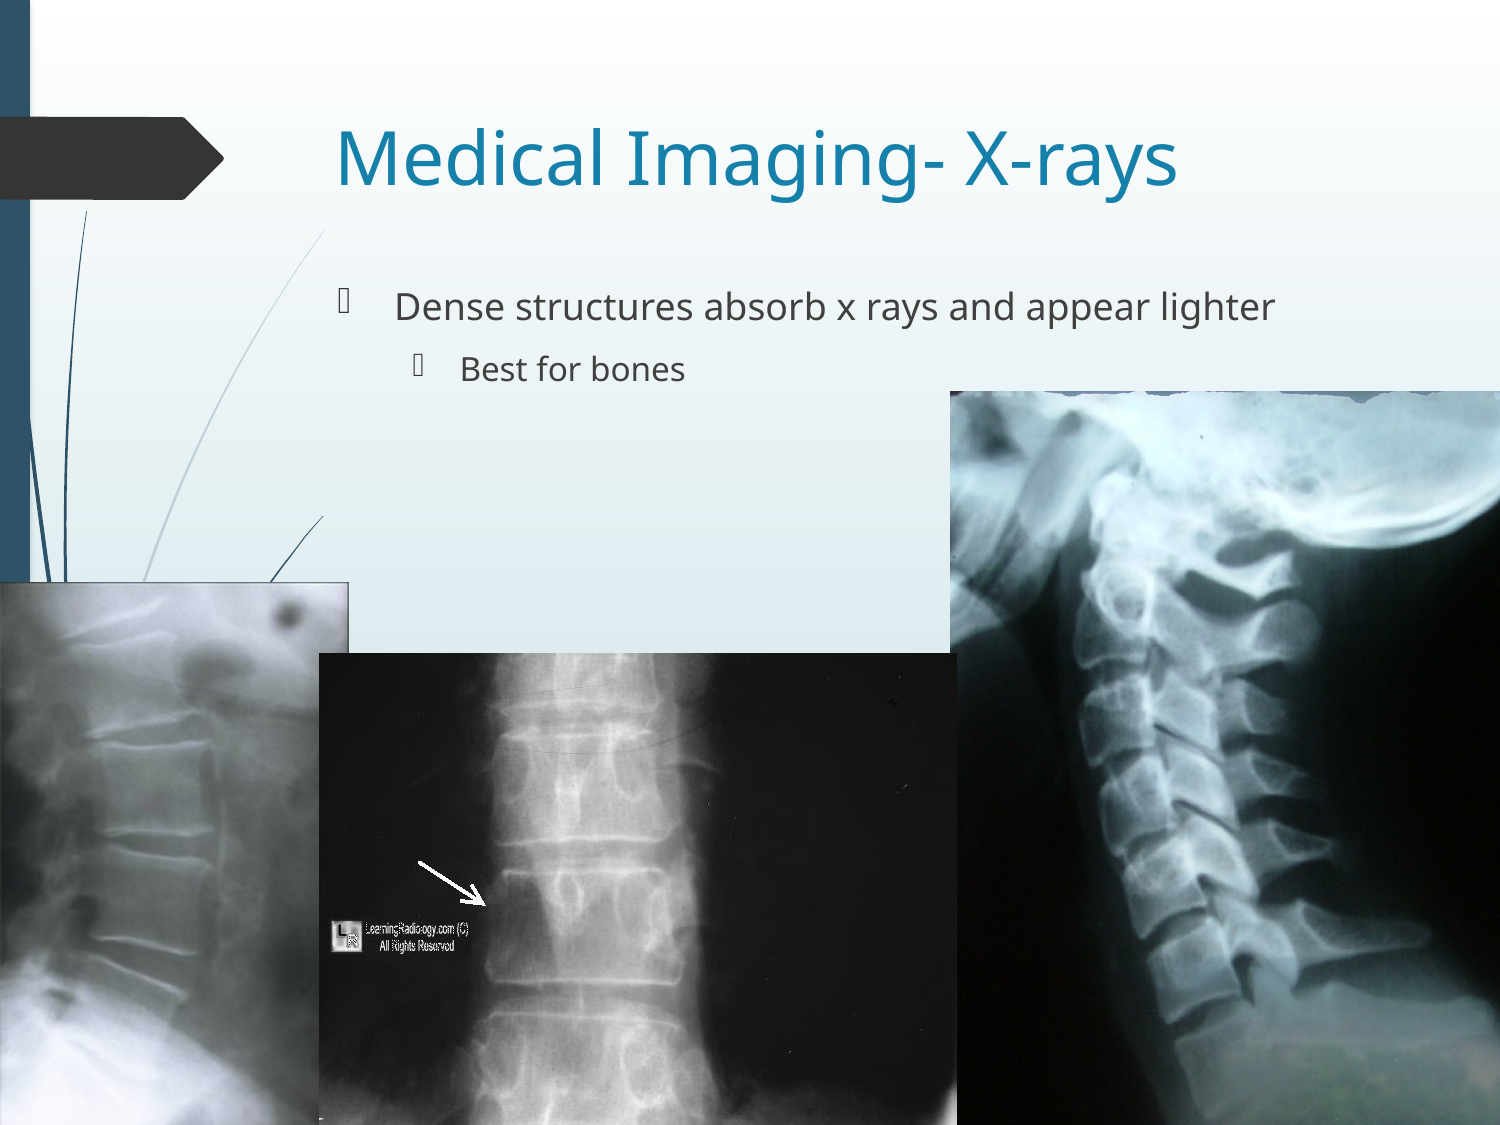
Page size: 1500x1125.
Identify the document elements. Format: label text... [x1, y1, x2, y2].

list Dense structures absorb x rays and appear lighter Best for bones [322, 275, 1405, 652]
picture [0, 391, 1500, 1125]
title Medical Imaging- X-rays [319, 102, 1400, 213]
